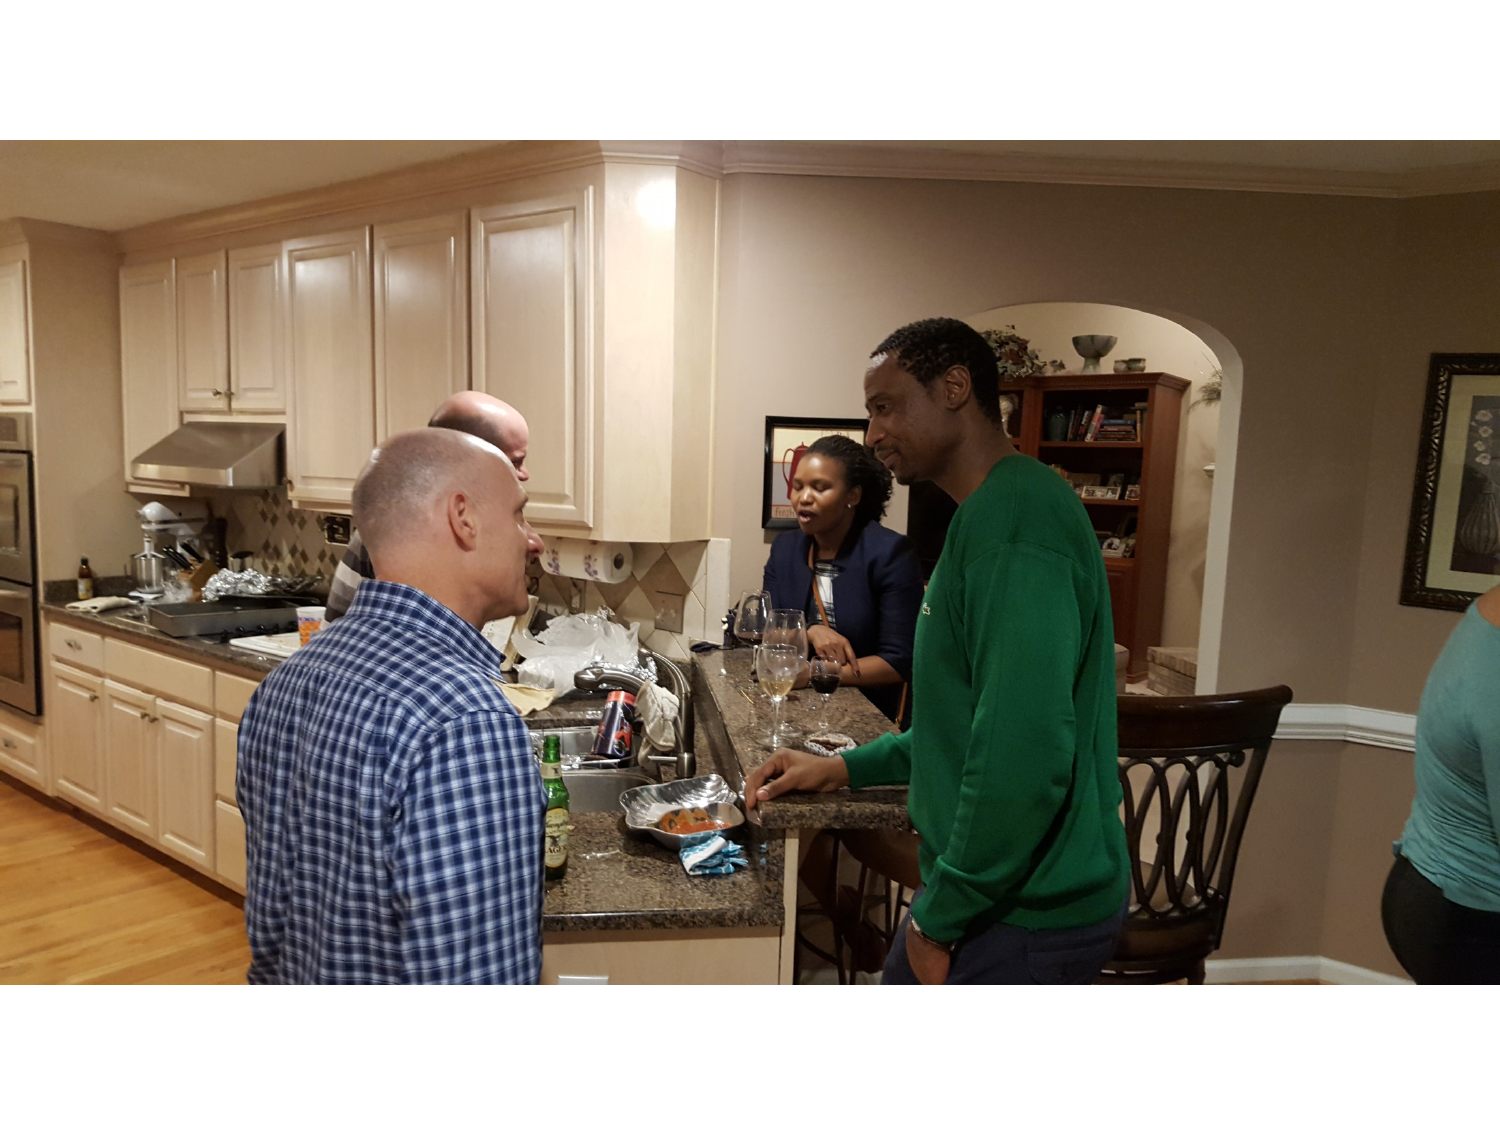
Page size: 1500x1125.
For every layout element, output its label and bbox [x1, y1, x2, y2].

picture [0, 140, 1500, 985]
